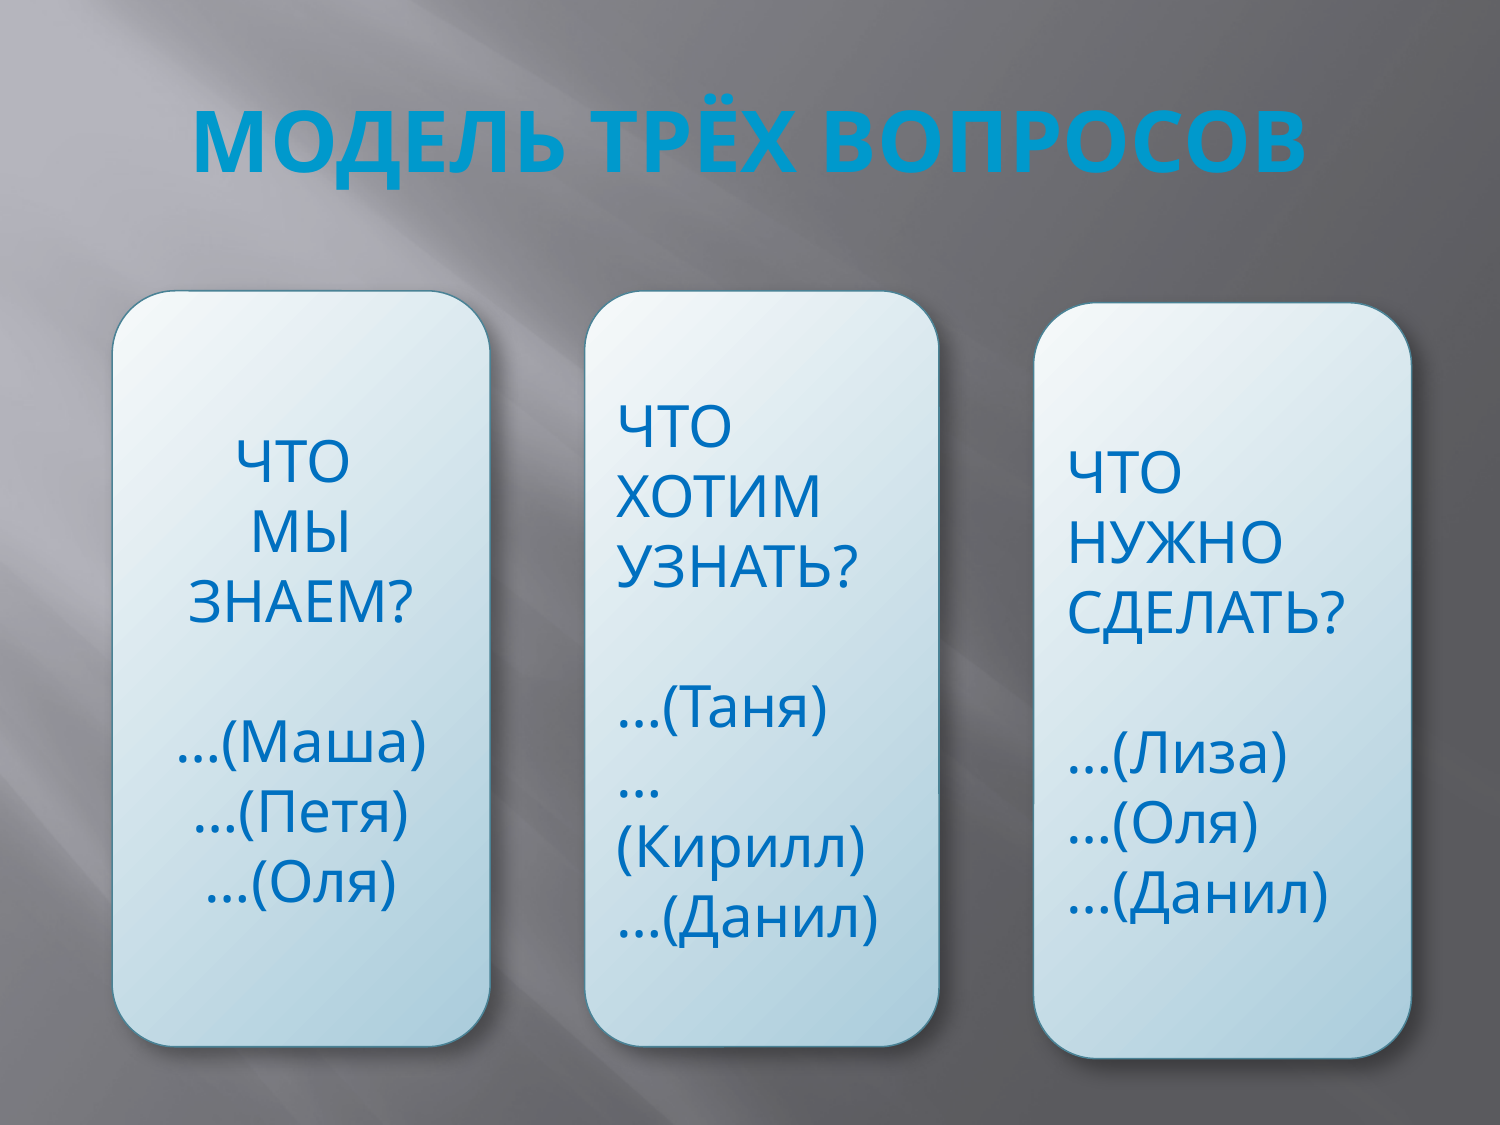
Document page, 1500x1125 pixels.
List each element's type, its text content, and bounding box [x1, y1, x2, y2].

title МОДЕЛЬ ТРЁХ ВОПРОСОВ [75, 45, 1425, 233]
text_box ЧТО НУЖНО СДЕЛАТЬ? …(Лиза) …(Оля) …(Данил) [1032, 301, 1413, 1060]
text_box ЧТО ХОТИМ УЗНАТЬ? …(Таня) …(Кирилл) …(Данил) [583, 290, 940, 1048]
text_box ЧТО МЫ ЗНАЕМ? …(Маша) …(Петя) …(Оля) [111, 289, 491, 1048]
